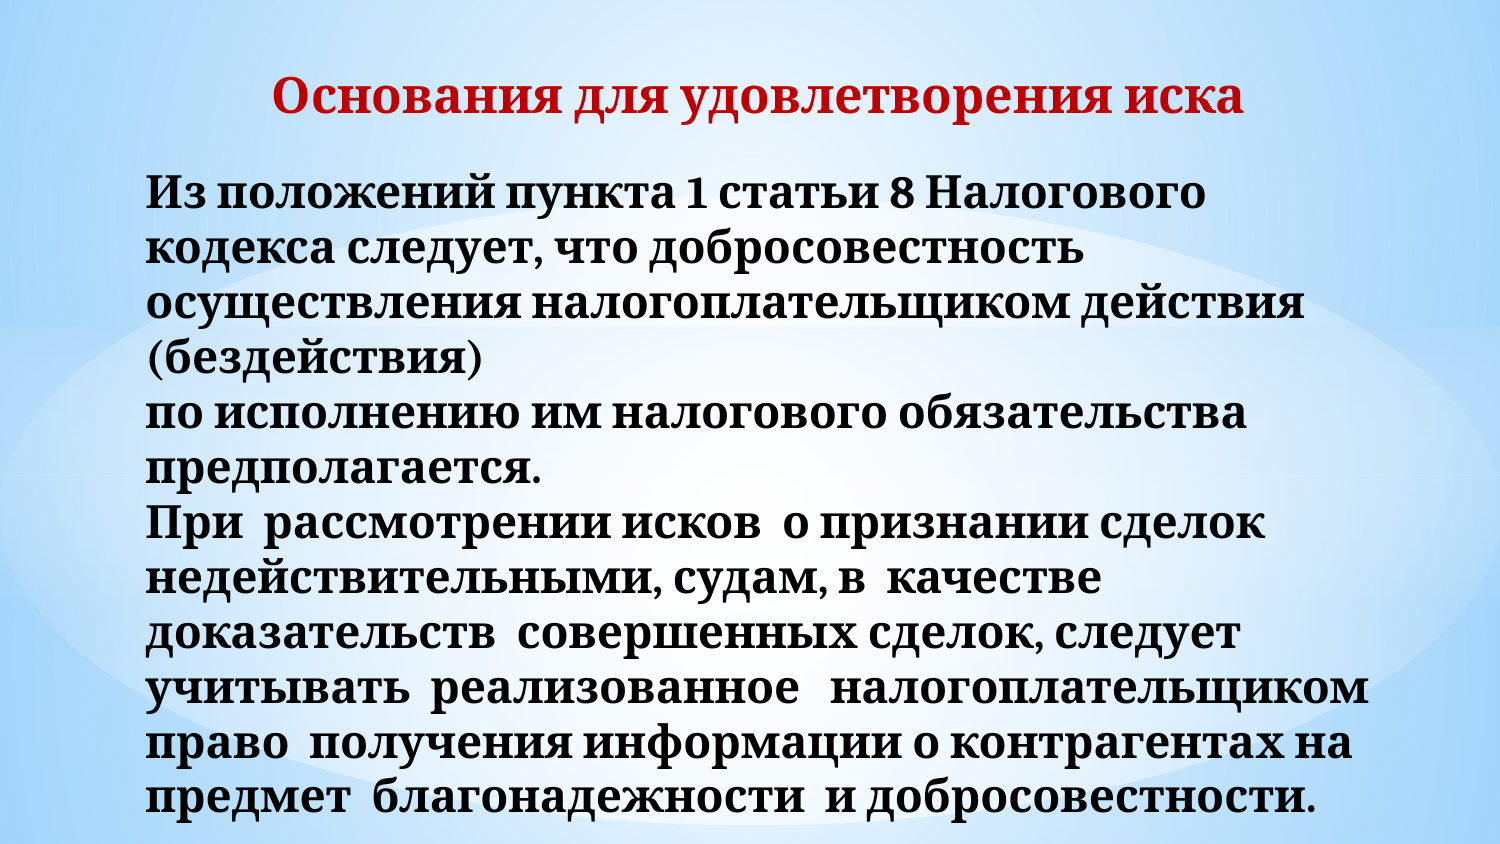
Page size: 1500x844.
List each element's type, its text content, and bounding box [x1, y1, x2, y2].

title Из положений пункта 1 статьи 8 Налогового кодекса следует, что добросовестность осуществления налогоплательщиком действия (бездействия) по исполнению им налогового обязательства предполагается. При рассмотрении исков о признании сделок недействительными, судам, в качестве доказательств совершенных сделок, следует учитывать реализованное налогоплательщиком право получения информации о контрагентах на предмет благонадежности и добросовестности. [100, 154, 1415, 545]
text_box Основания для удовлетворения иска [218, 55, 1270, 156]
